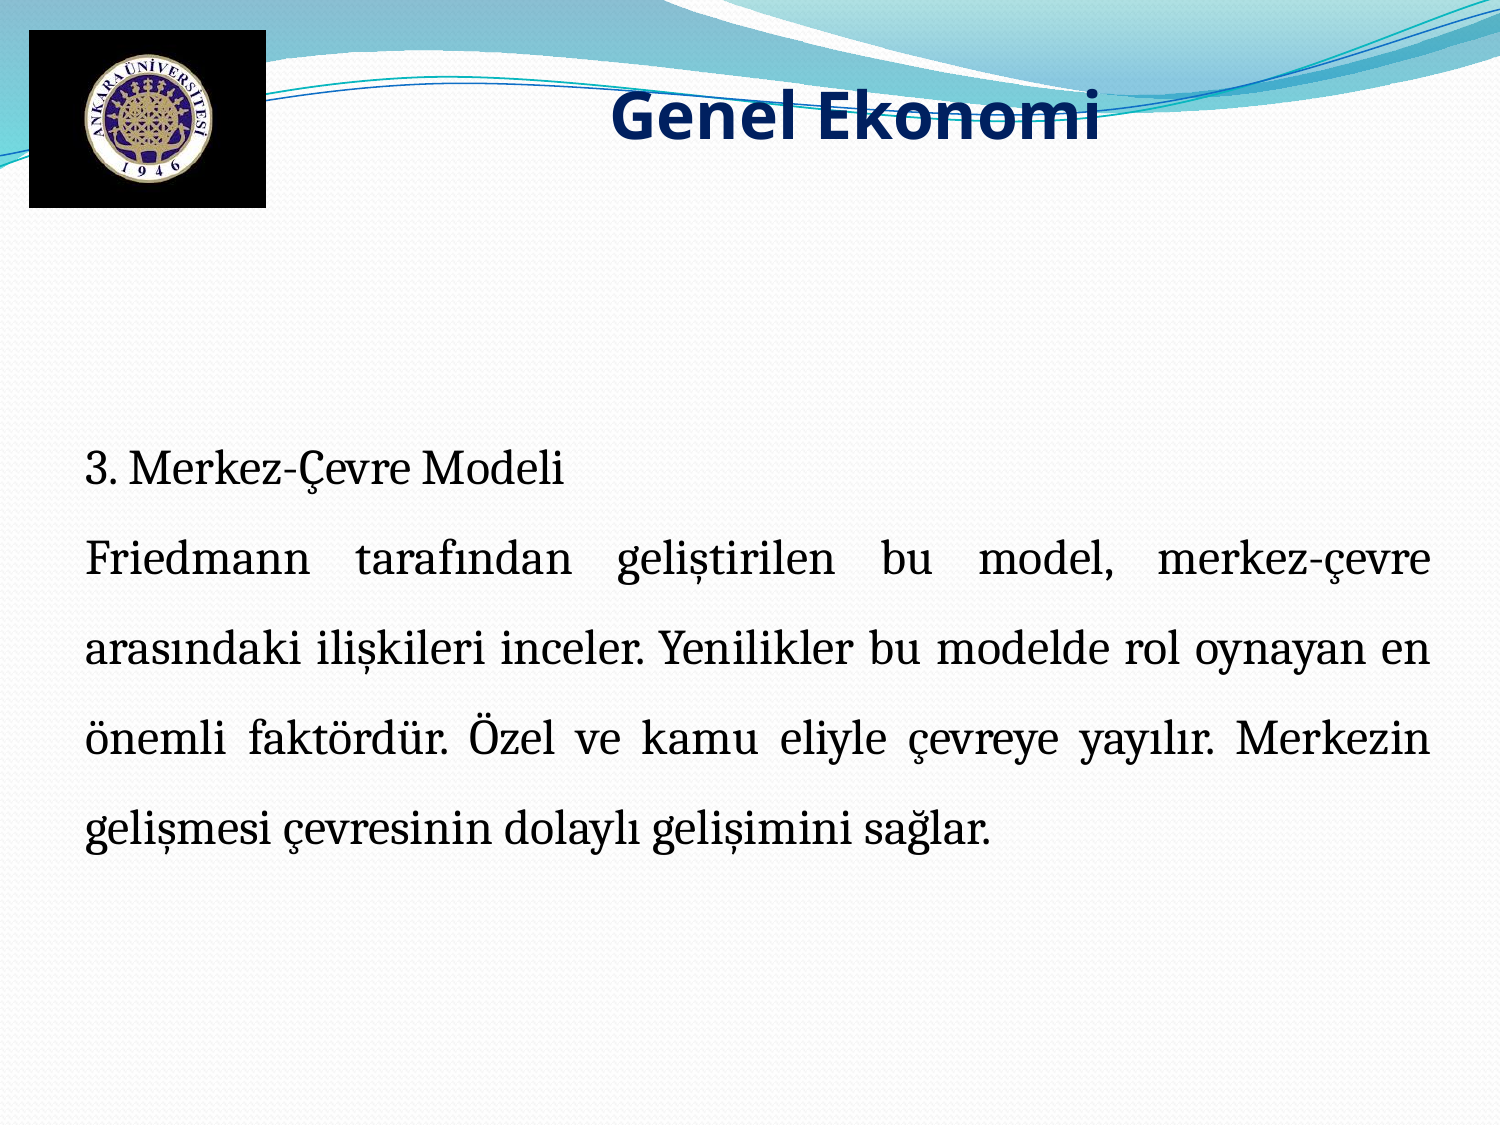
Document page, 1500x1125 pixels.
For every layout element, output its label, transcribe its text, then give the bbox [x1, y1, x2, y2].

picture [29, 30, 266, 208]
text_box Genel Ekonomi [348, 66, 1365, 161]
text_box 3. Merkez-Çevre Modeli Friedmann tarafından geliştirilen bu model, merkez-çevre arasındaki ilişkileri inceler. Yenilikler bu modelde rol oynayan en önemli faktördür. Özel ve kamu eliyle çevreye yayılır. Merkezin gelişmesi çevresinin dolaylı gelişimini sağlar. [70, 397, 1447, 862]
